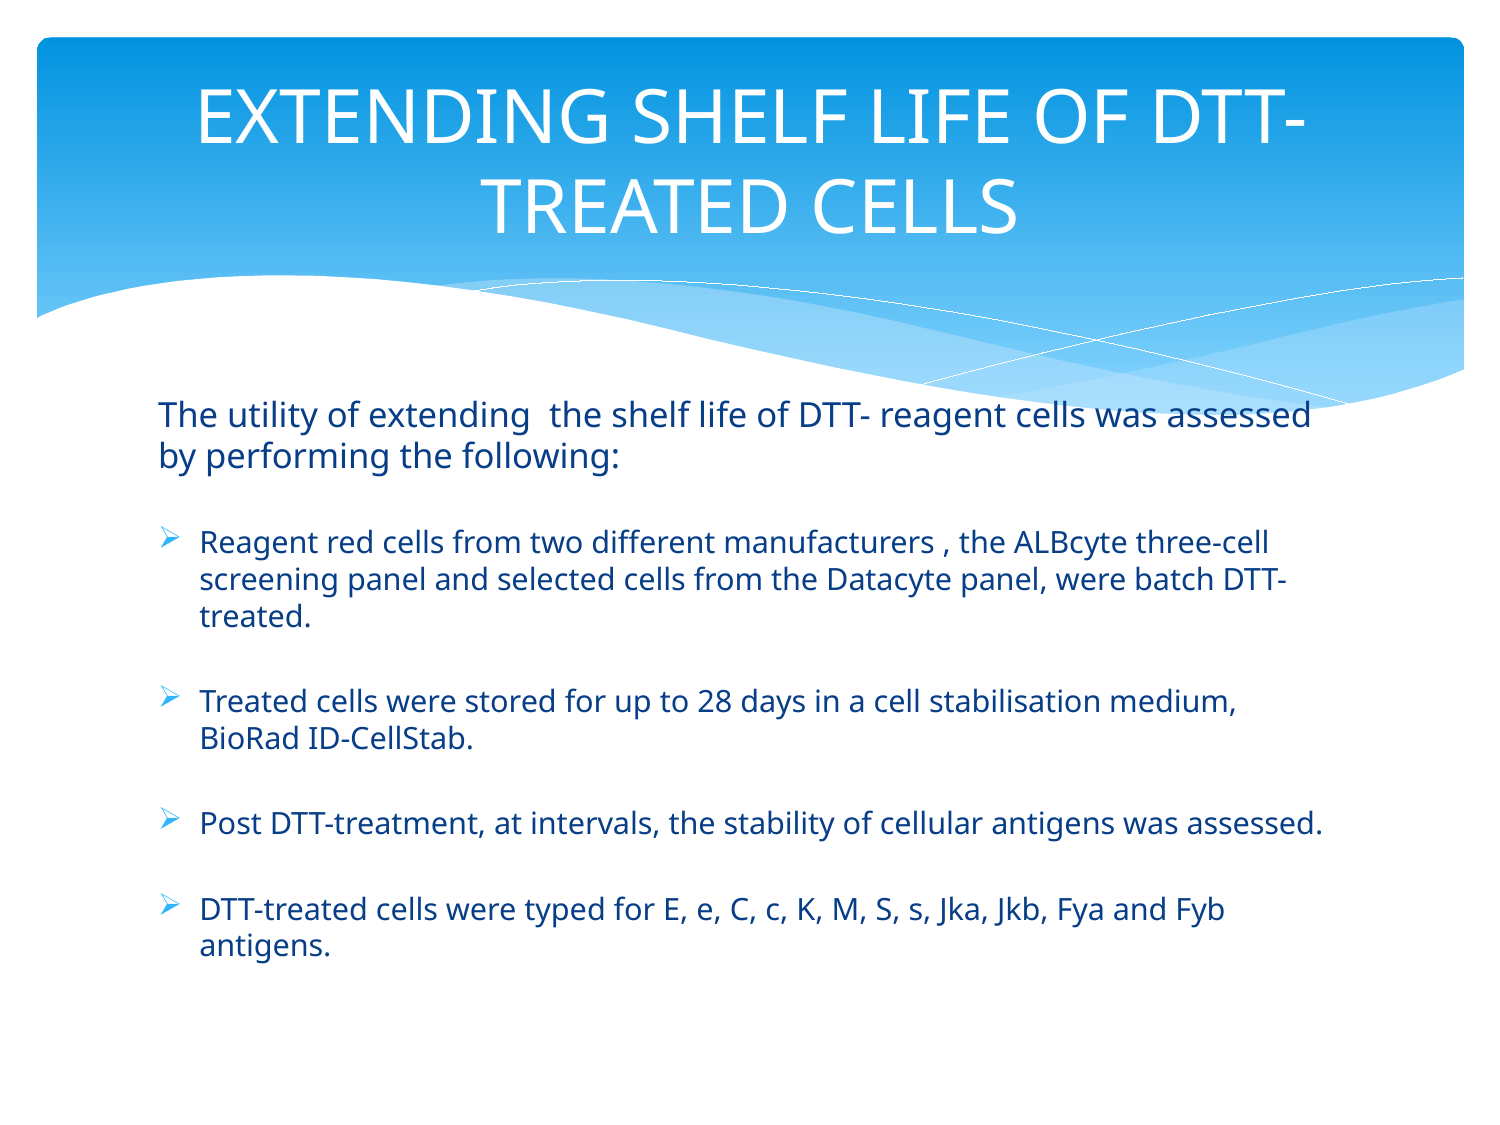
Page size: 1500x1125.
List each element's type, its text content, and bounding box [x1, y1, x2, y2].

title EXTENDING SHELF LIFE OF DTT-TREATED CELLS [75, 55, 1425, 261]
list The utility of extending the shelf life of DTT- reagent cells was assessed by performing the following: Reagent red cells from two different manufacturers , the ALBcyte three-cell screening panel and selected cells from the Datacyte panel, were batch DTT-treated. Treated cells were stored for up to 28 days in a cell stabilisation medium, BioRad ID-CellStab. Post DTT-treatment, at intervals, the stability of cellular antigens was assessed. DTT-treated cells were typed for E, e, C, c, K, M, S, s, Jka, Jkb, Fya and Fyb antigens. [143, 385, 1359, 1005]
